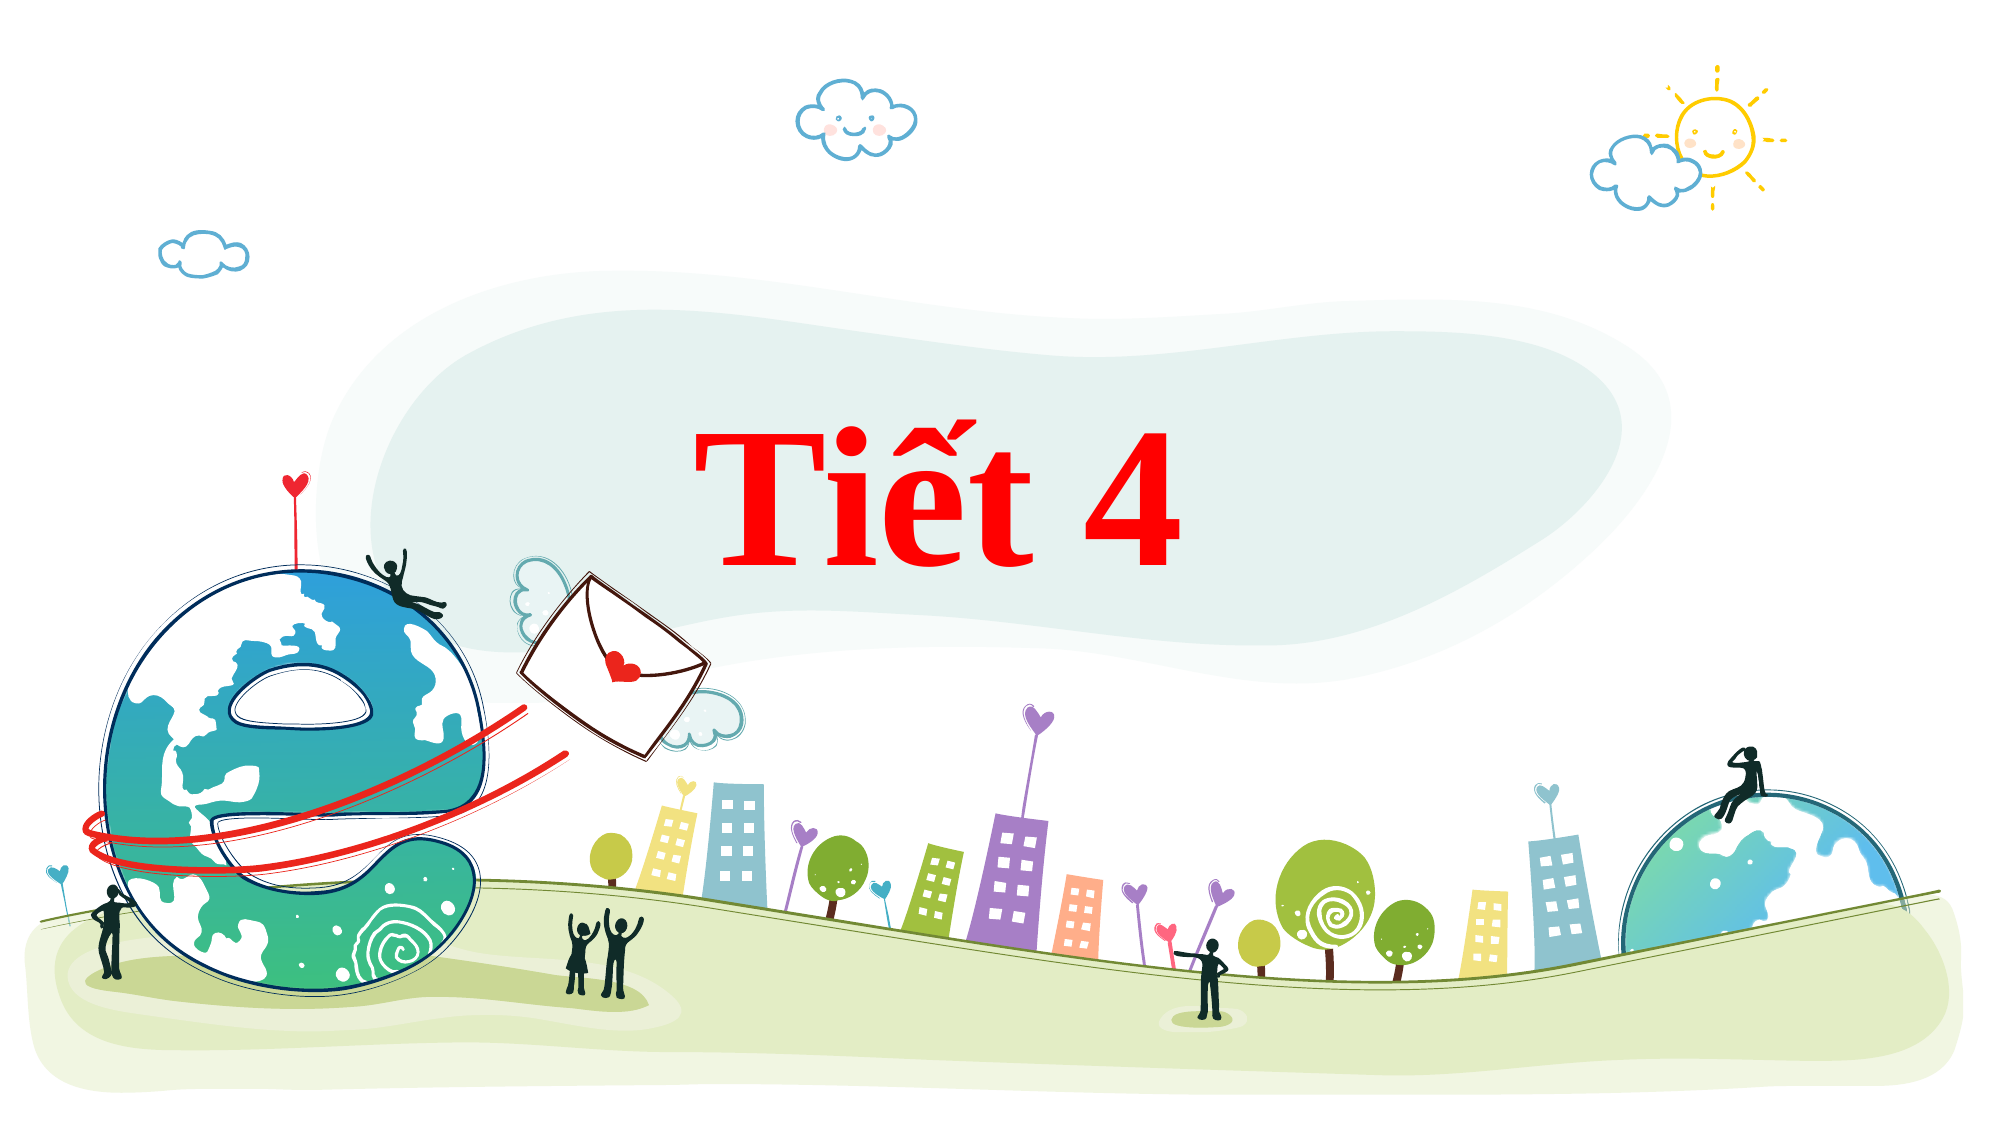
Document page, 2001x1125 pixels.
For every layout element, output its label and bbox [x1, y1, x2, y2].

picture [24, 64, 1964, 1095]
